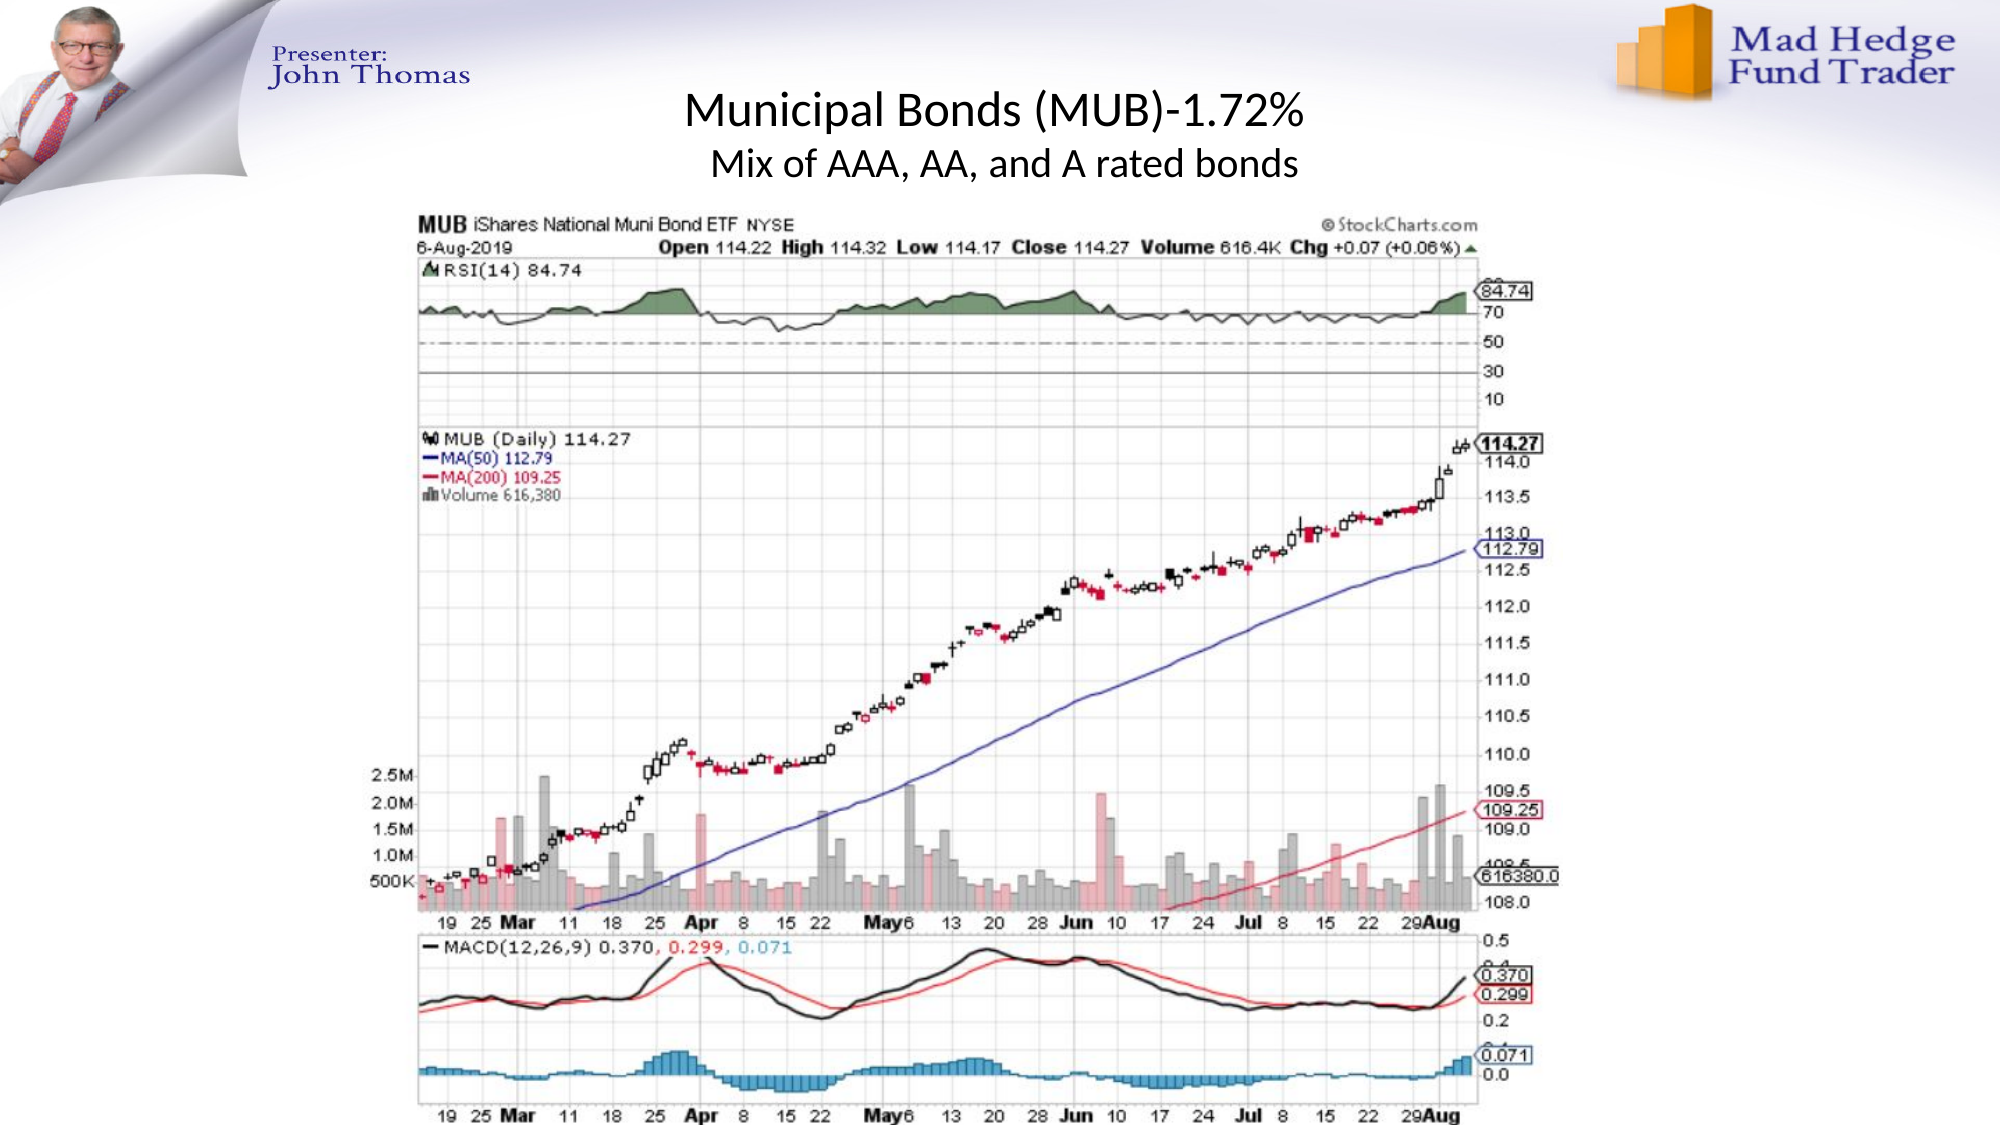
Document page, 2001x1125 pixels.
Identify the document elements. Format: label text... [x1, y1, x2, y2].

picture [0, 0, 2000, 1125]
title Municipal Bonds (MUB)-1.72% Mix of AAA, AA, and A rated bonds [324, 62, 1675, 225]
